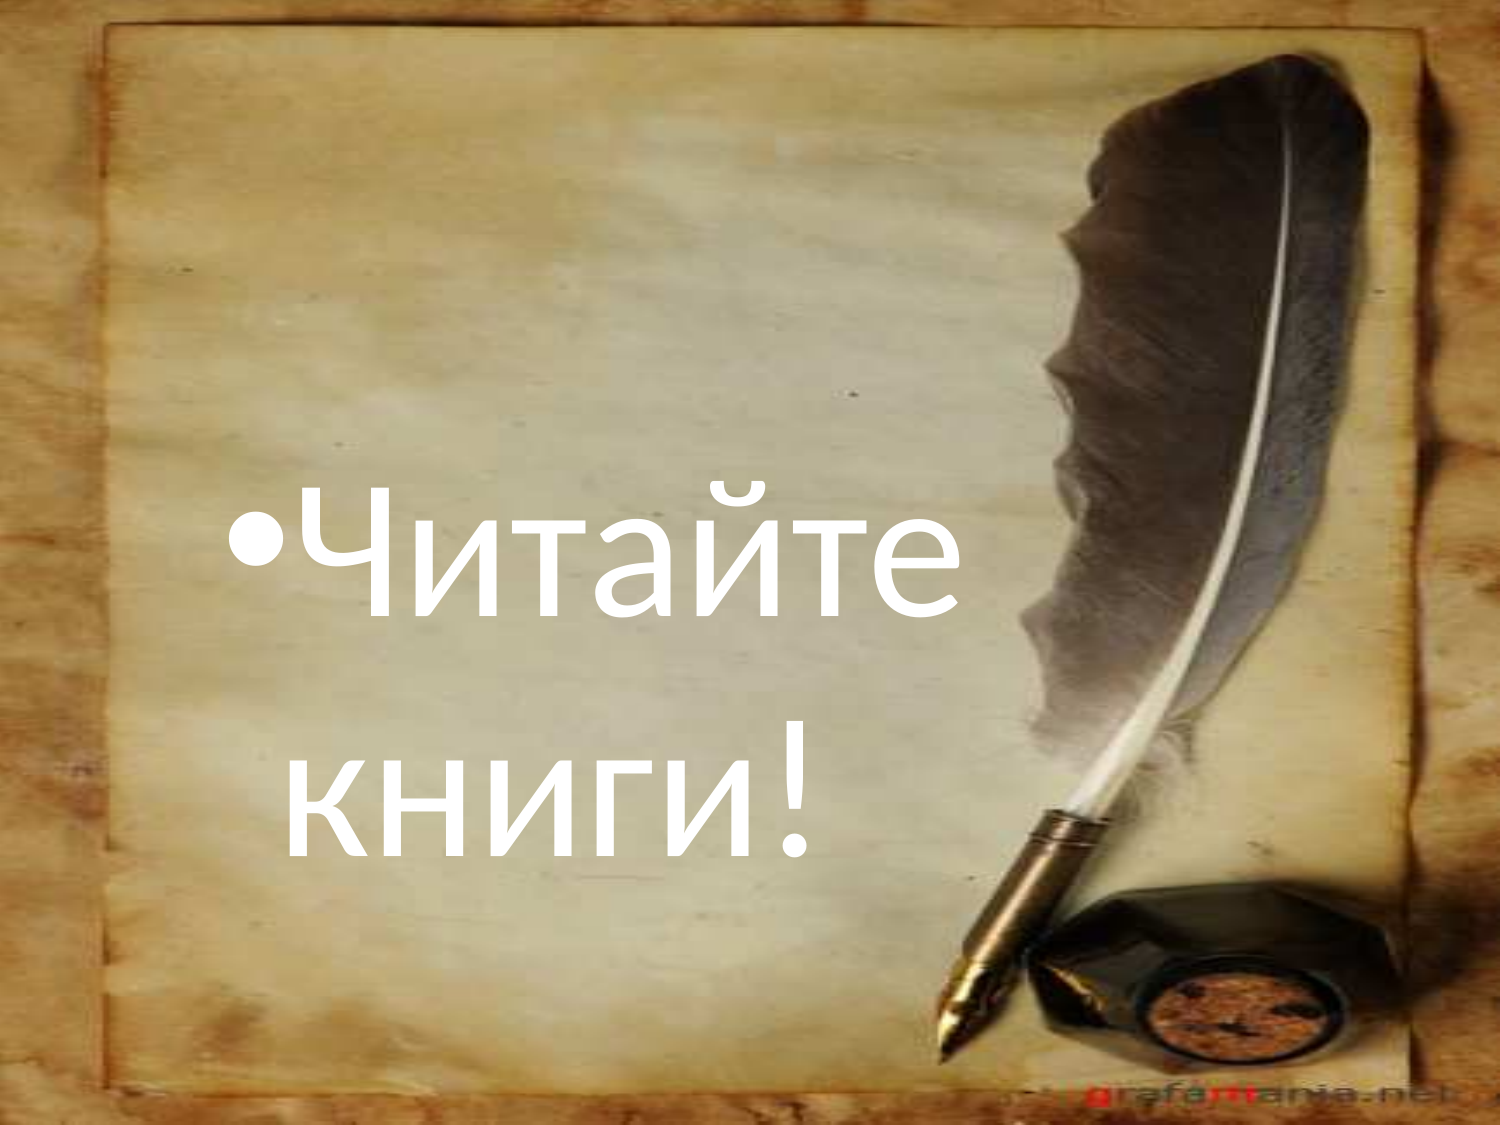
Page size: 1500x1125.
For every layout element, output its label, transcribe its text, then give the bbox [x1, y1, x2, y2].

picture [0, 0, 1500, 1125]
list Читайте книги! [206, 408, 1223, 1005]
